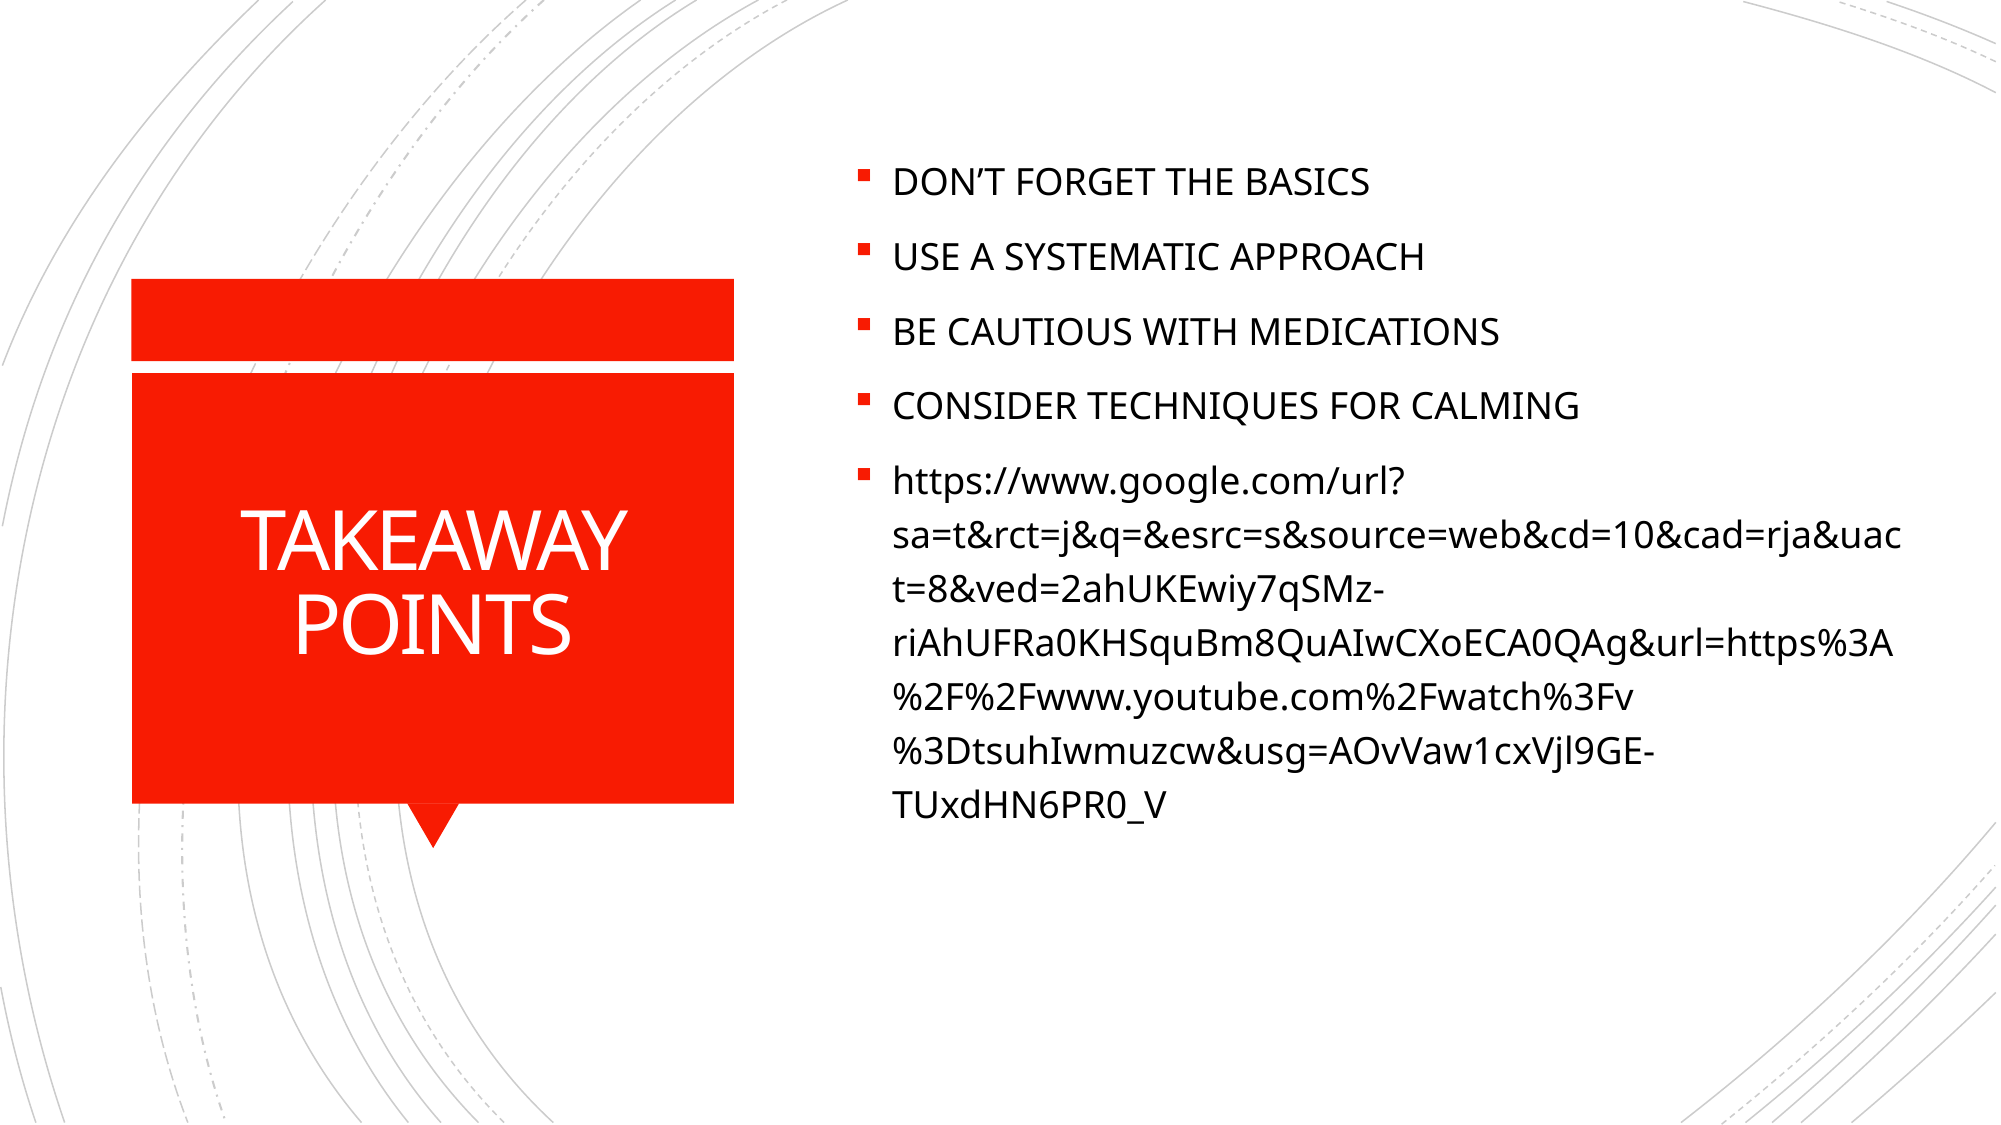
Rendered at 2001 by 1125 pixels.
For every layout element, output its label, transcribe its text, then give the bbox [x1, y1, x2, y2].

list DON’T FORGET THE BASICS USE A SYSTEMATIC APPROACH BE CAUTIOUS WITH MEDICATIONS CONSIDER TECHNIQUES FOR CALMING https://www.google.com/url?sa=t&rct=j&q=&esrc=s&source=web&cd=10&cad=rja&uact=8&ved=2ahUKEwiy7qSMz-riAhUFRa0KHSquBm8QuAIwCXoECA0QAg&url=https%3A%2F%2Fwww.youtube.com%2Fwatch%3Fv%3DtsuhIwmuzcw&usg=AOvVaw1cxVjl9GE-TUxdHN6PR0_V [839, 131, 1920, 993]
title TAKEAWAY POINTS [145, 385, 720, 789]
